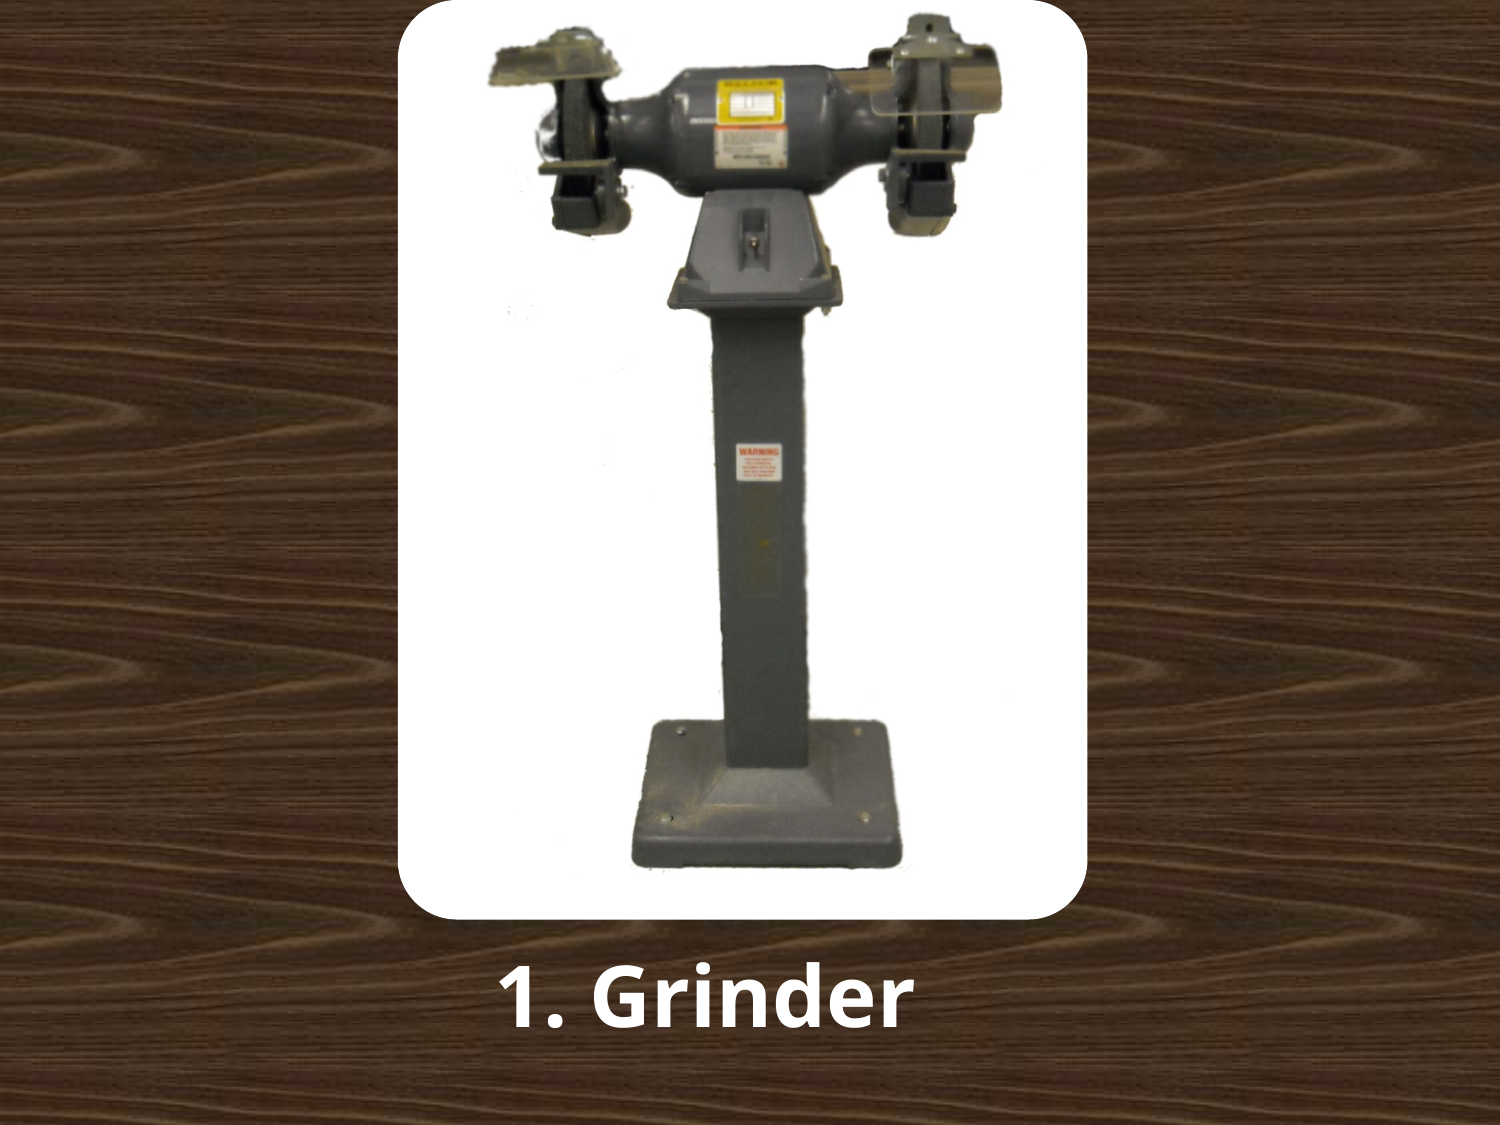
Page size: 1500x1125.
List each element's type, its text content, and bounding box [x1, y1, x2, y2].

picture [0, 0, 1500, 1125]
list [397, 0, 1088, 920]
title 1. Grinder [75, 900, 1425, 1088]
